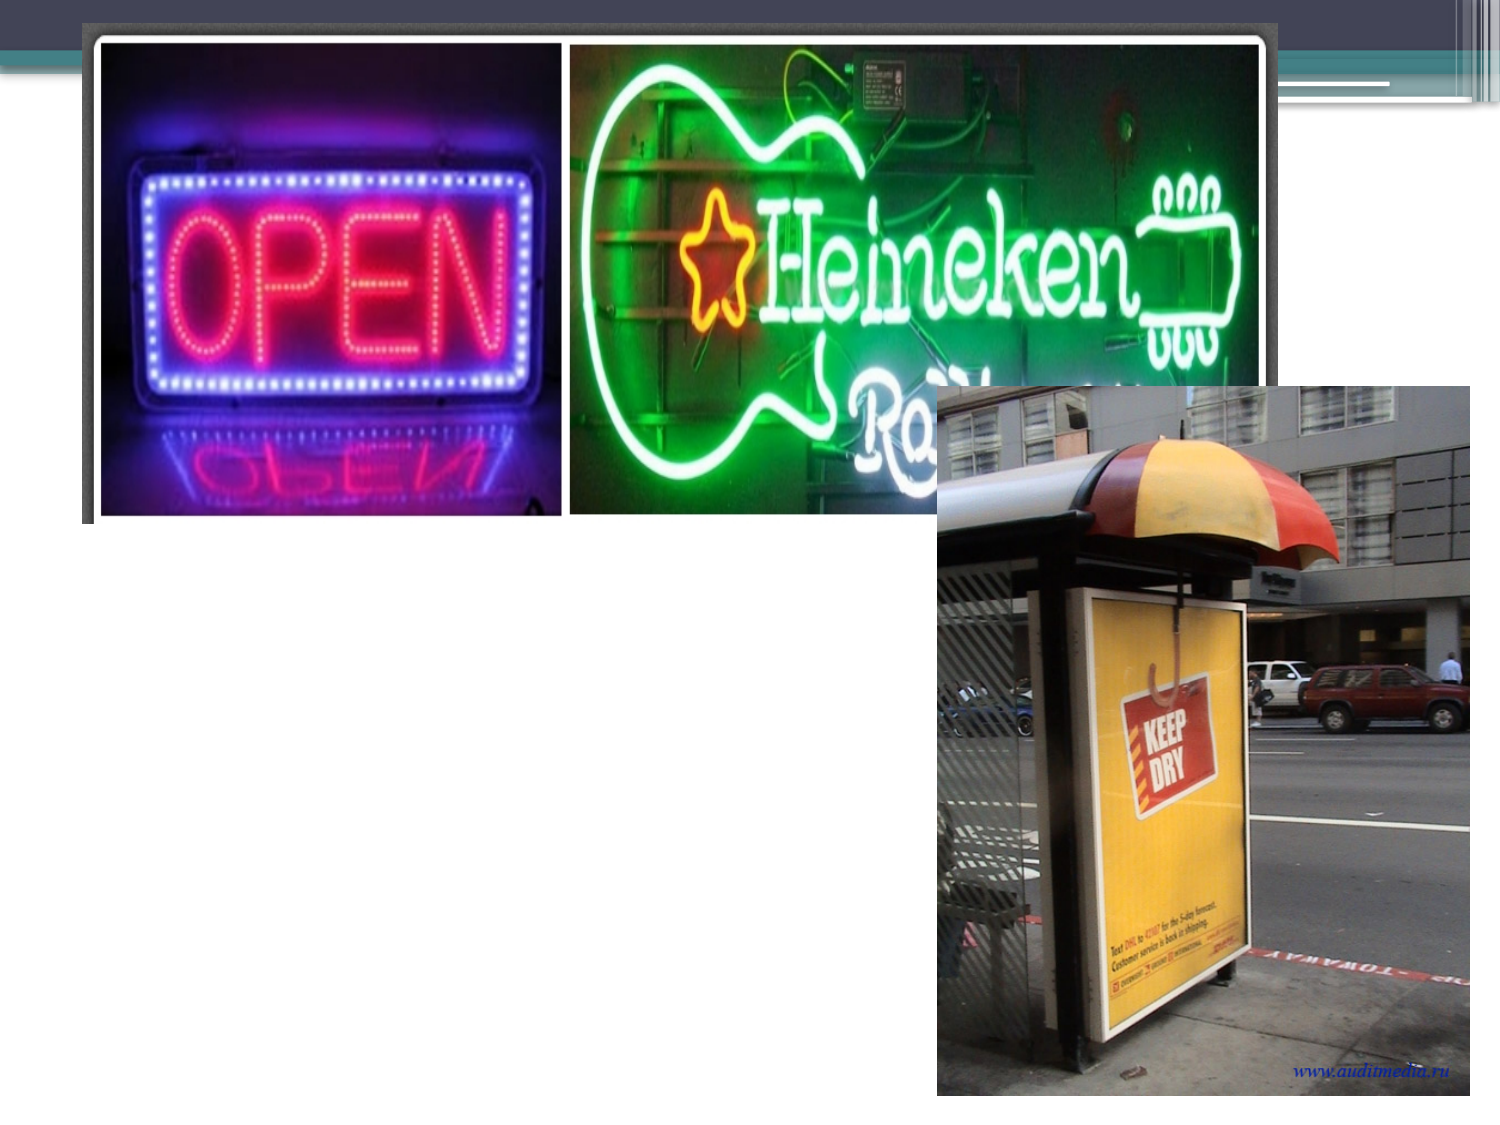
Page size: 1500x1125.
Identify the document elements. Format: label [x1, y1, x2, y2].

picture [81, 23, 1278, 524]
list [937, 386, 1470, 1097]
